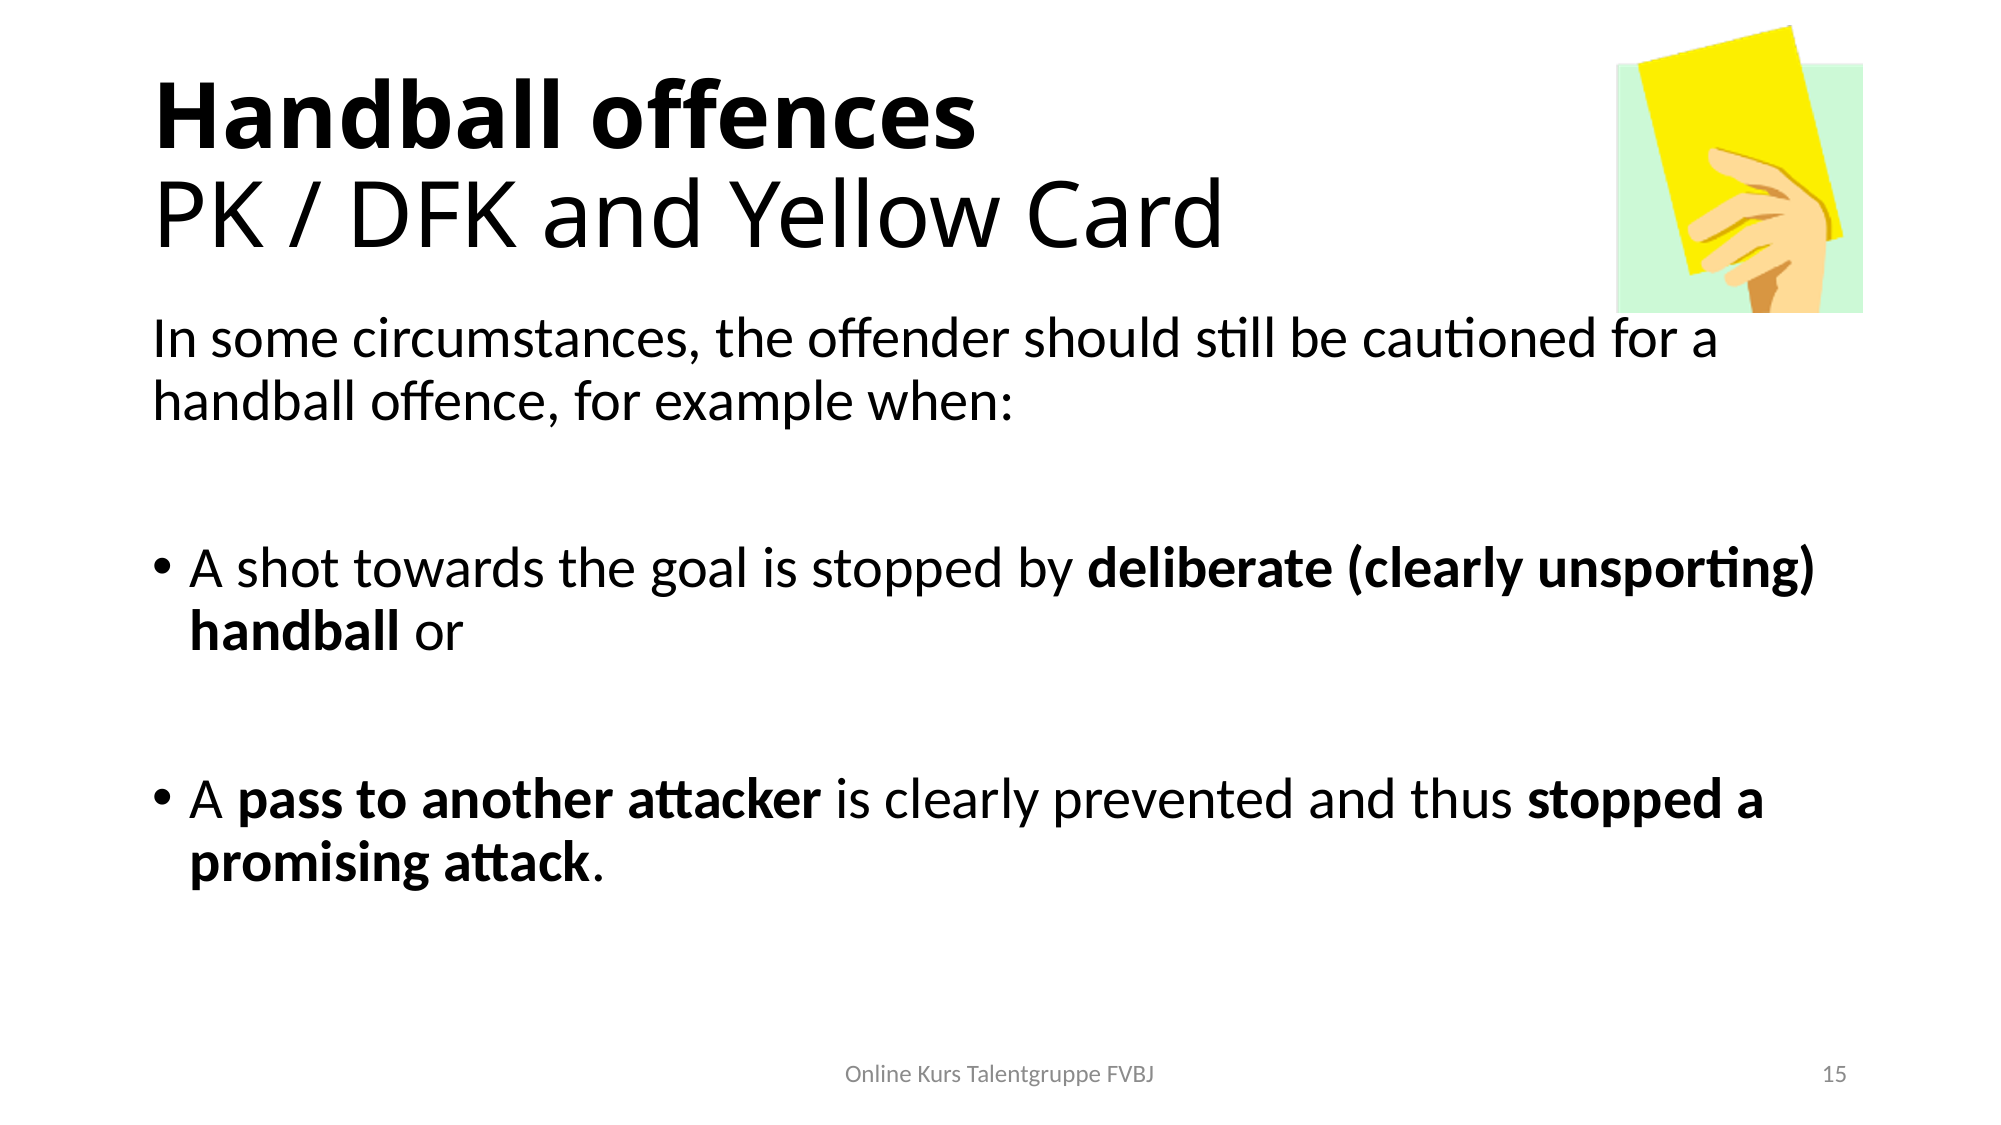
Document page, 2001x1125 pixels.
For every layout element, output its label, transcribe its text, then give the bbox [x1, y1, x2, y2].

picture [1616, 23, 1863, 314]
footer Online Kurs Talentgruppe FVBJ [662, 1042, 1338, 1103]
list In some circumstances, the offender should still be cautioned for a handball offence, for example when: A shot towards the goal is stopped by deliberate (clearly unsporting) handball or A pass to another attacker is clearly prevented and thus stopped a promising attack. [137, 299, 1863, 1014]
slide_number 15 [1412, 1042, 1863, 1103]
title Handball offences PK / DFK and Yellow Card [137, 59, 1616, 278]
